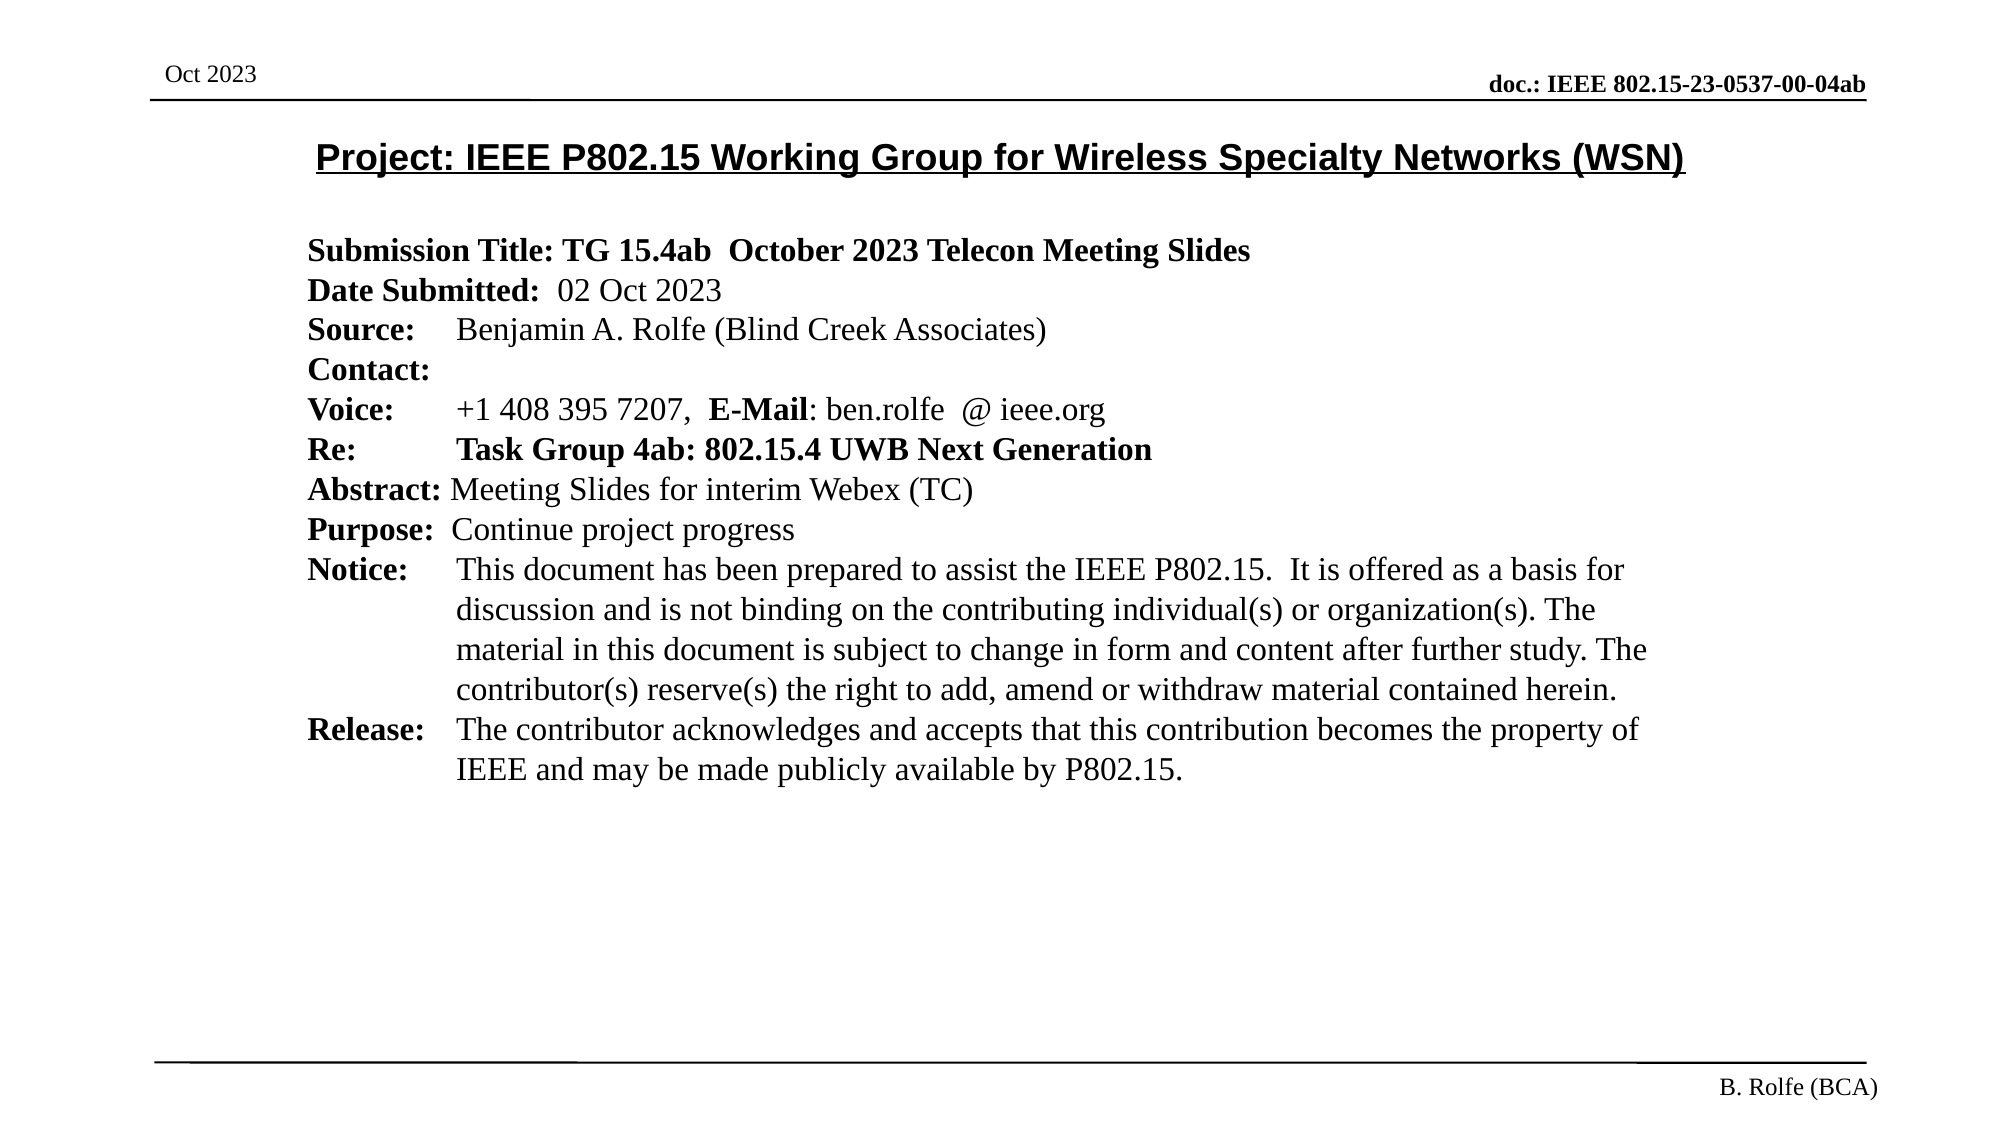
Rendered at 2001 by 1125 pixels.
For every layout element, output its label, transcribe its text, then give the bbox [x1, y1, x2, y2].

text_box Project: IEEE P802.15 Working Group for Wireless Specialty Networks (WSN) Submission Title: TG 15.4ab October 2023 Telecon Meeting Slides Date Submitted: 02 Oct 2023 Source: Benjamin A. Rolfe (Blind Creek Associates) Contact: Voice: +1 408 395 7207, E-Mail: ben.rolfe @ ieee.org Re: Task Group 4ab: 802.15.4 UWB Next Generation Abstract: Meeting Slides for interim Webex (TC) Purpose: Continue project progress Notice: This document has been prepared to assist the IEEE P802.15. It is offered as a basis for discussion and is not binding on the contributing individual(s) or organization(s). The material in this document is subject to change in form and content after further study. The contributor(s) reserve(s) the right to add, amend or withdraw material contained herein. Release: The contributor acknowledges and accepts that this contribution becomes the property of IEEE and may be made publicly available by P802.15. [291, 125, 1709, 795]
